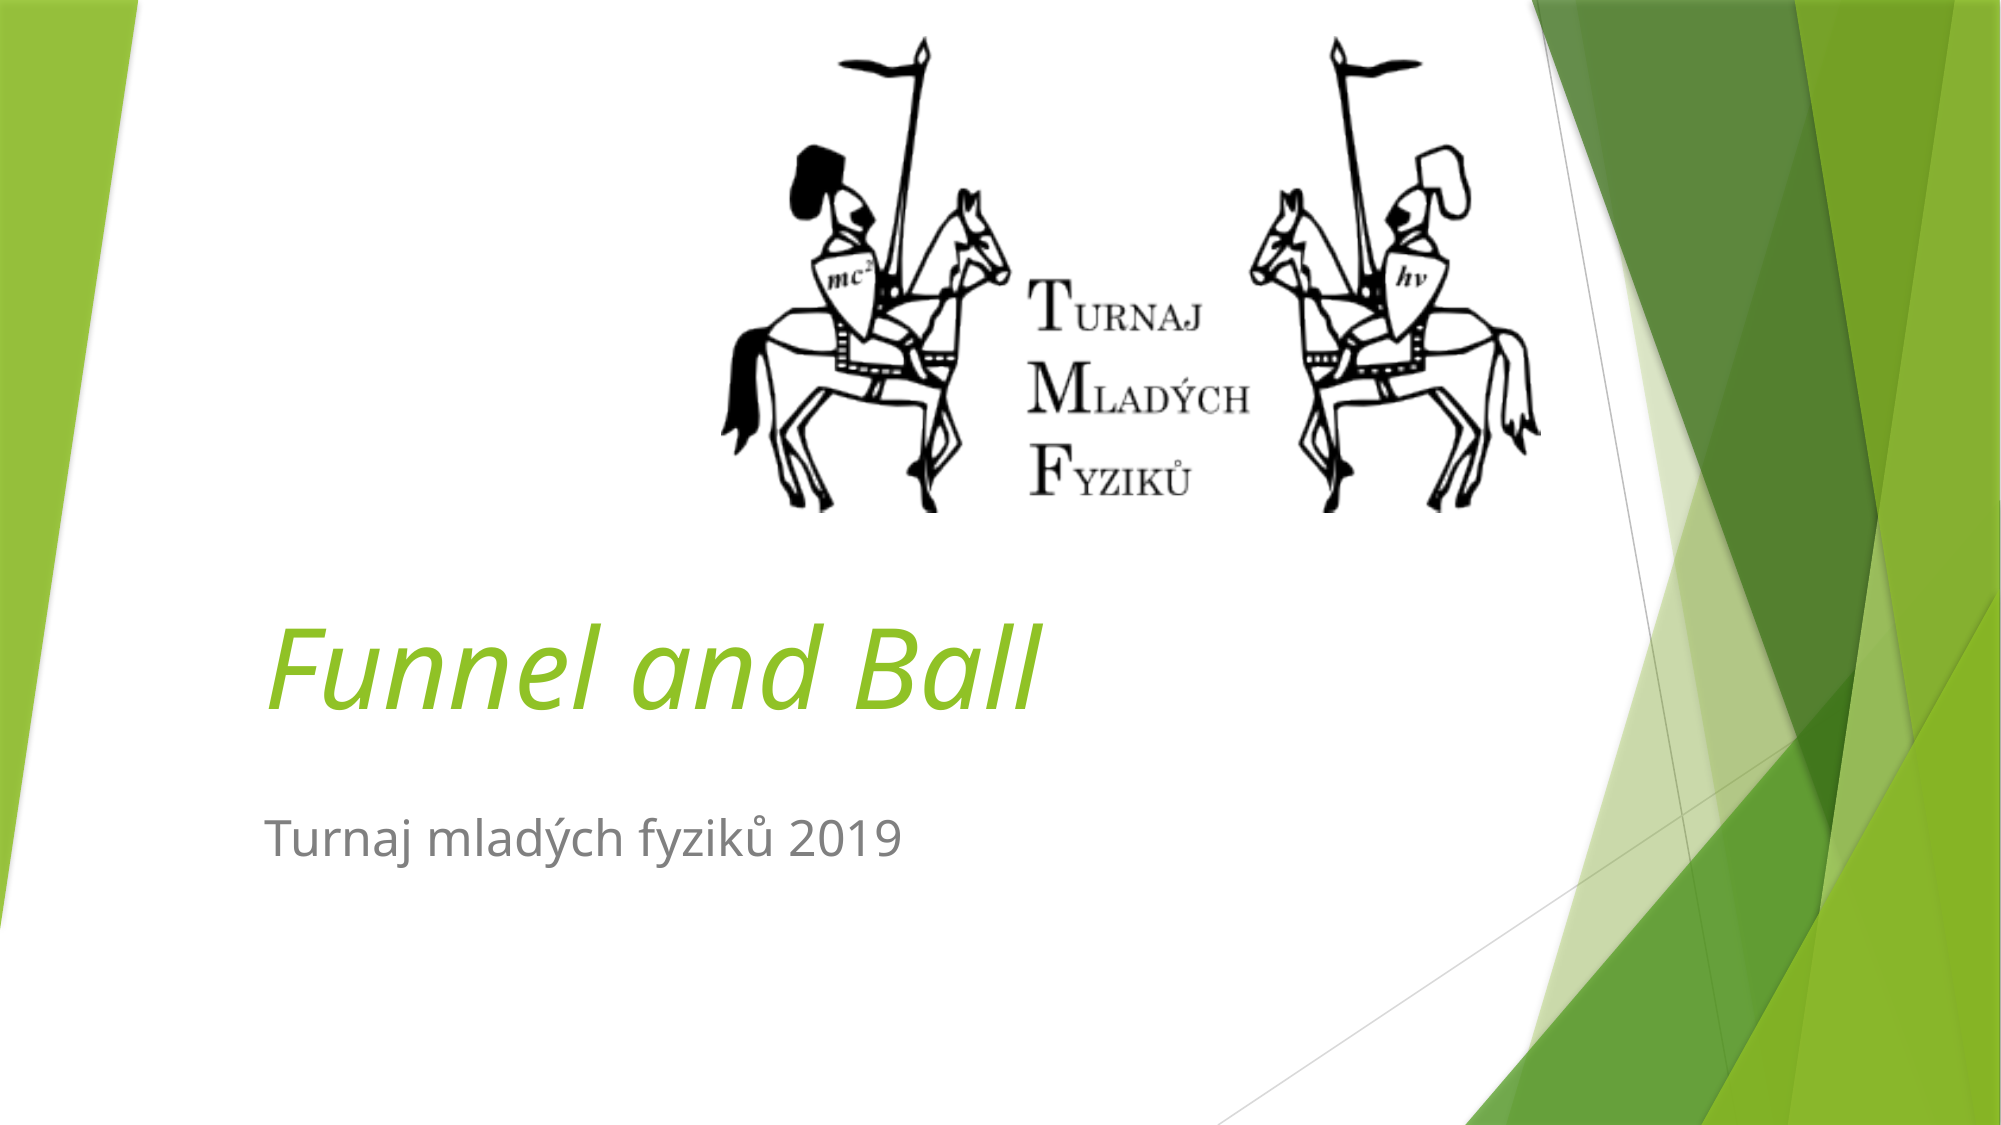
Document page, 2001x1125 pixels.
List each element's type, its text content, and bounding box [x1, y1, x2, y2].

title Funnel and Ball [249, 347, 1750, 740]
picture [720, 36, 1542, 513]
subtitle Turnaj mladých fyziků 2019 [249, 798, 1750, 1071]
